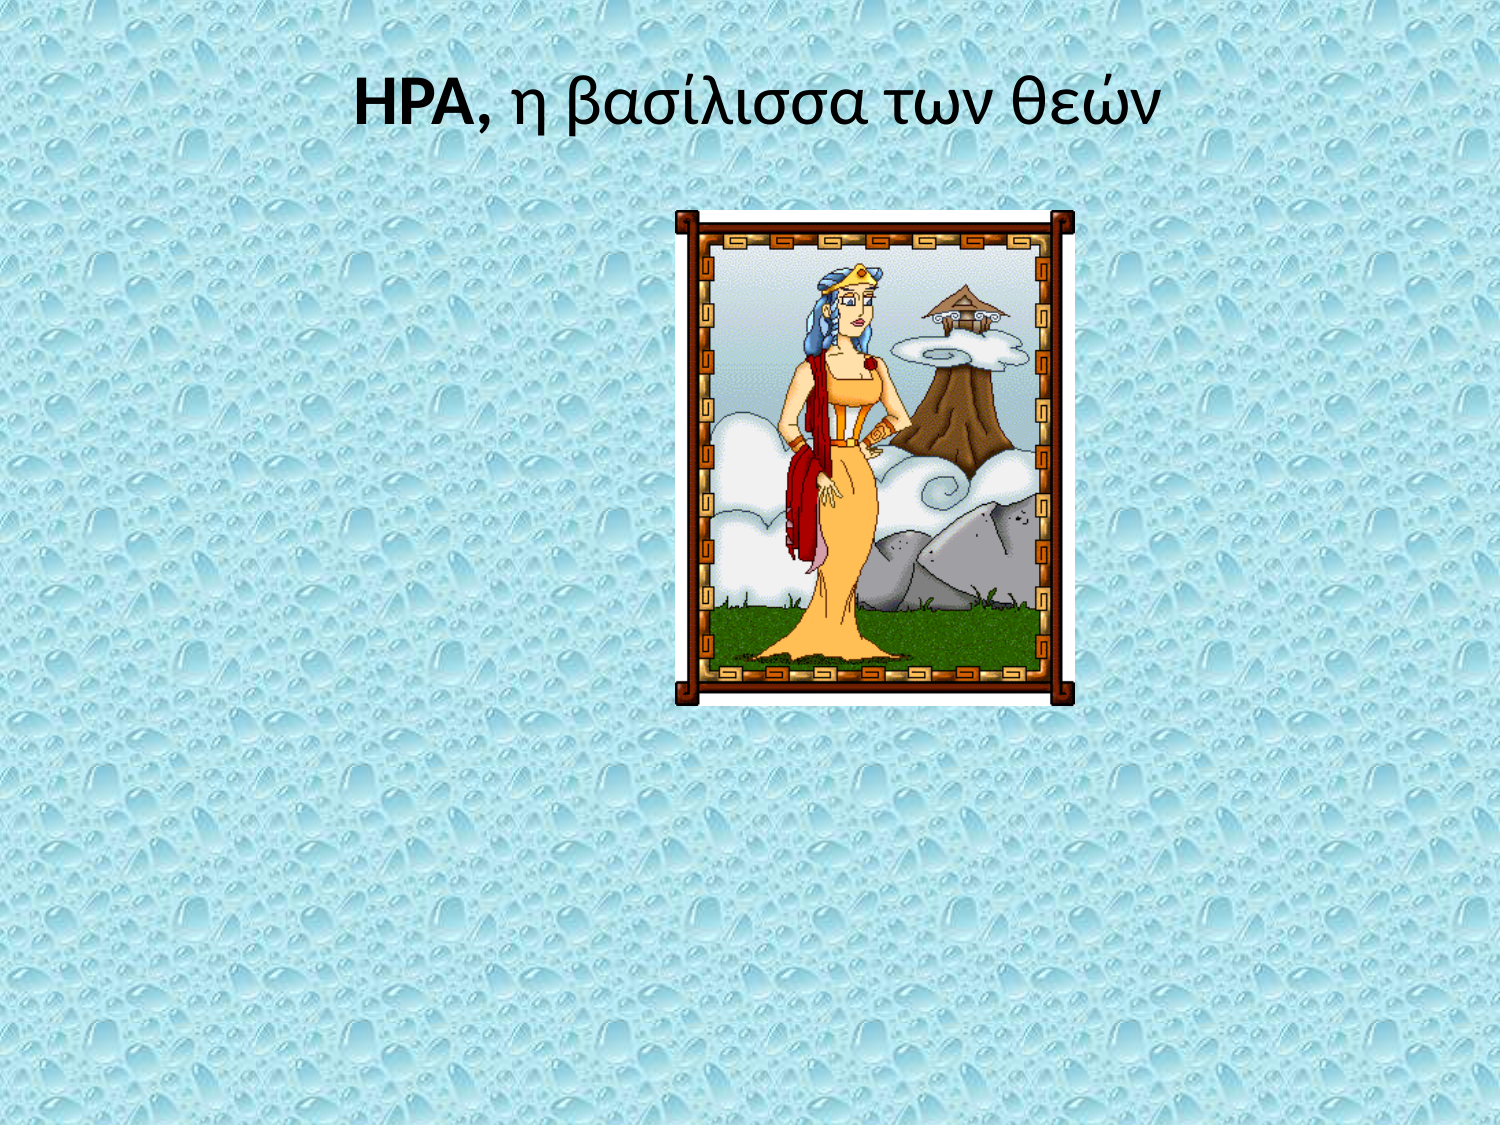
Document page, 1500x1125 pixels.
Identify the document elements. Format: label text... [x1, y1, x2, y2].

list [674, 210, 1076, 706]
title ΗΡΑ, η βασίλισσα των θεών [75, 45, 1425, 233]
picture [0, 0, 1500, 1125]
